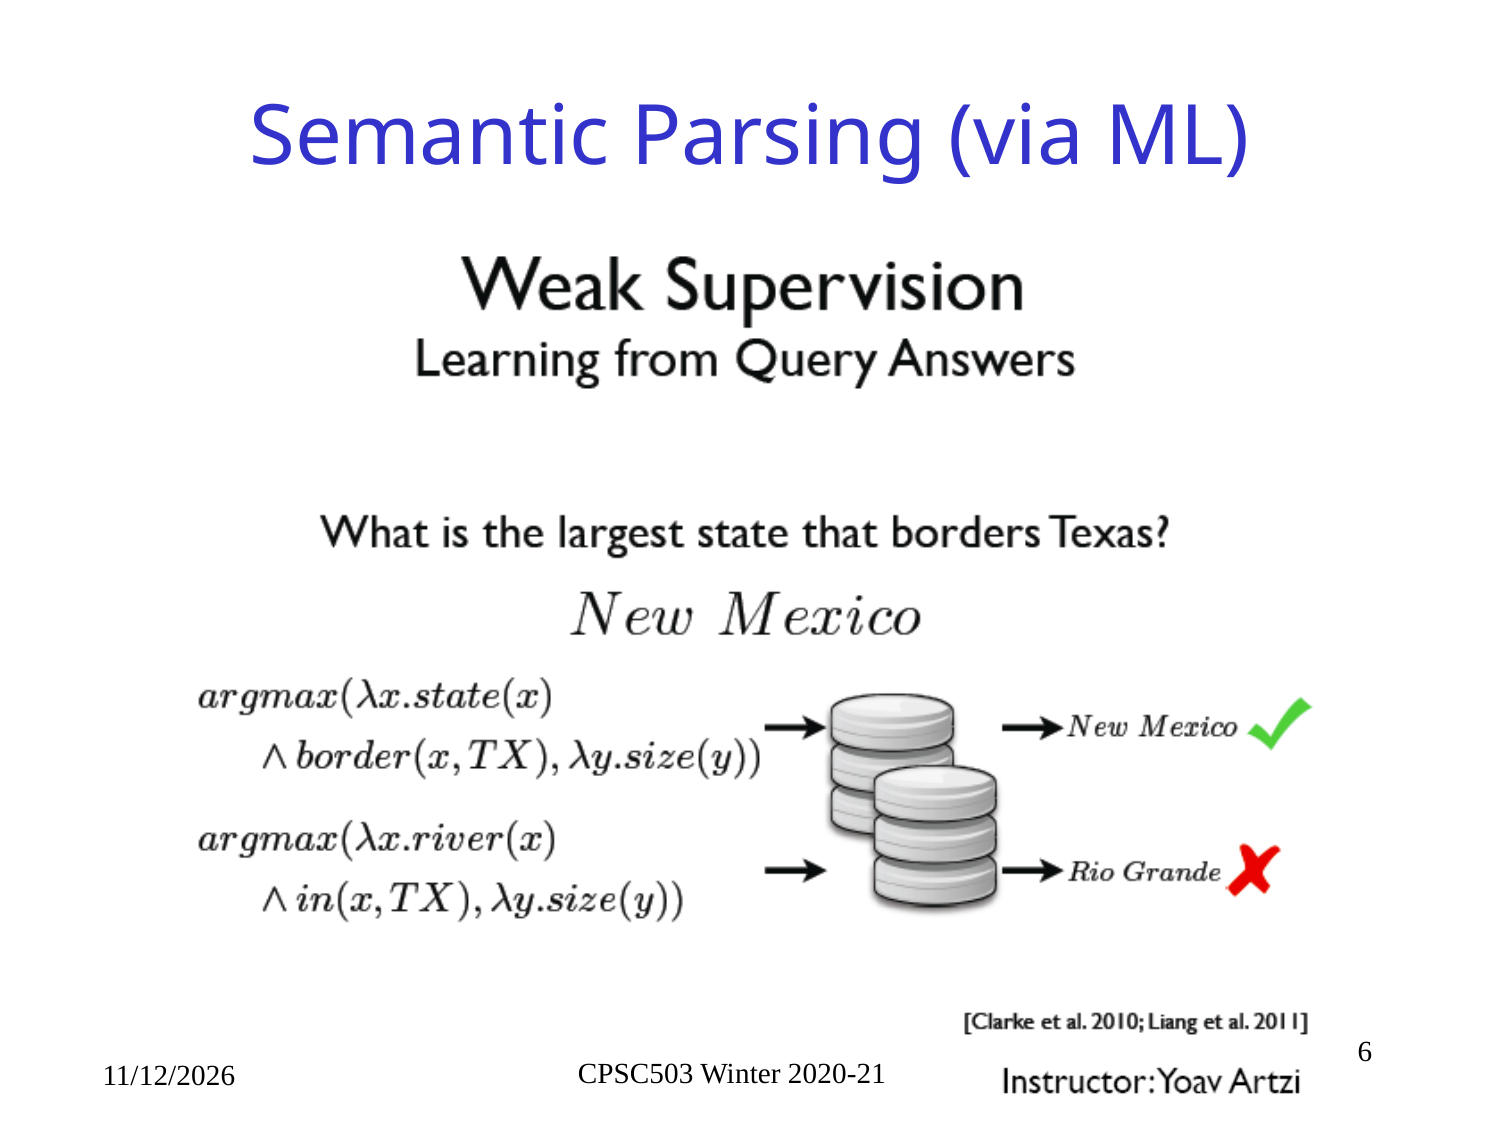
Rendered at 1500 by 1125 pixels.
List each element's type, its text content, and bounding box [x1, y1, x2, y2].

slide_number 6 [1318, 1024, 1388, 1101]
title Semantic Parsing (via ML) [112, 37, 1388, 226]
footer CPSC503 Winter 2020-21 [494, 1058, 969, 1122]
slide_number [87, 1048, 401, 1124]
picture [176, 188, 1315, 1049]
picture [974, 1054, 1340, 1125]
